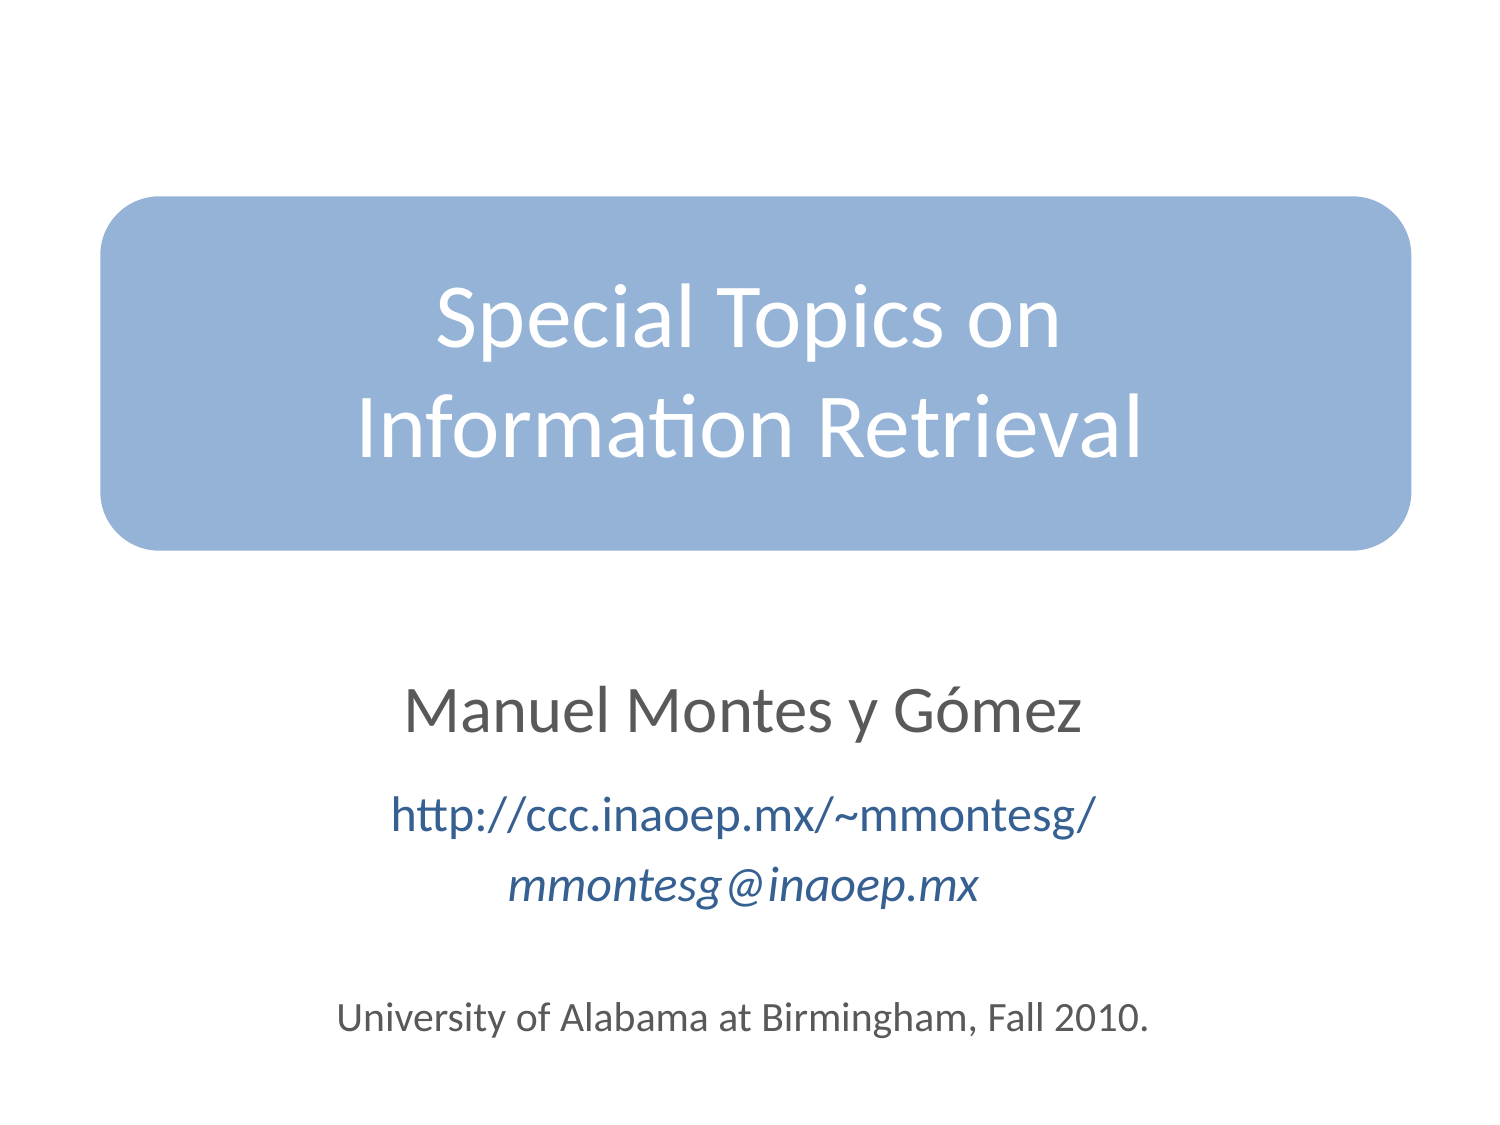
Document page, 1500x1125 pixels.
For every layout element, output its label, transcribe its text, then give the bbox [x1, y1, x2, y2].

text_box Manuel Montes y Gómez http://ccc.inaoep.mx/~mmontesg/ mmontesg@inaoep.mx University of Alabama at Birmingham, Fall 2010. [218, 609, 1269, 1083]
title Special Topics on Information Retrieval [112, 245, 1388, 487]
